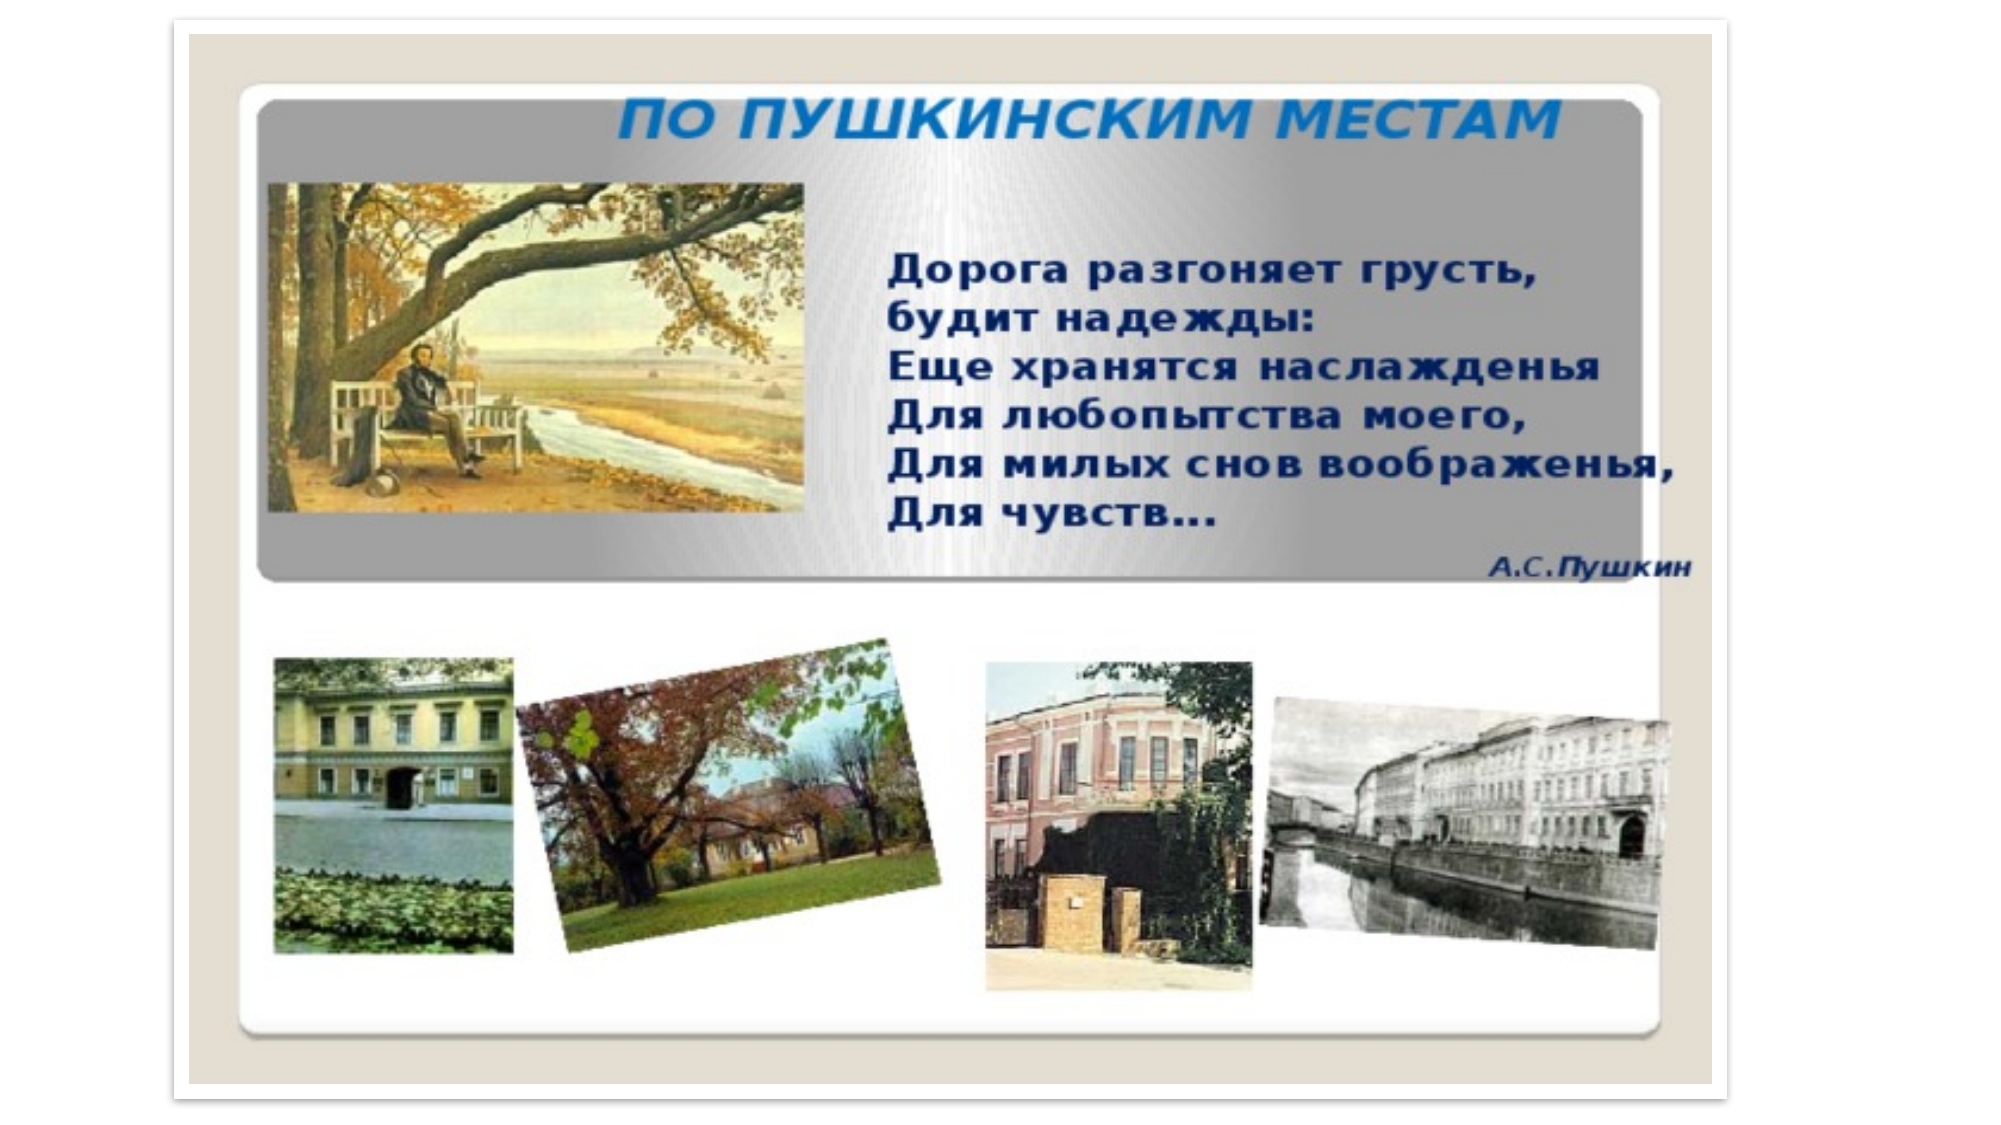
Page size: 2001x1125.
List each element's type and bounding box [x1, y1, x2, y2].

picture [188, 34, 1713, 1085]
